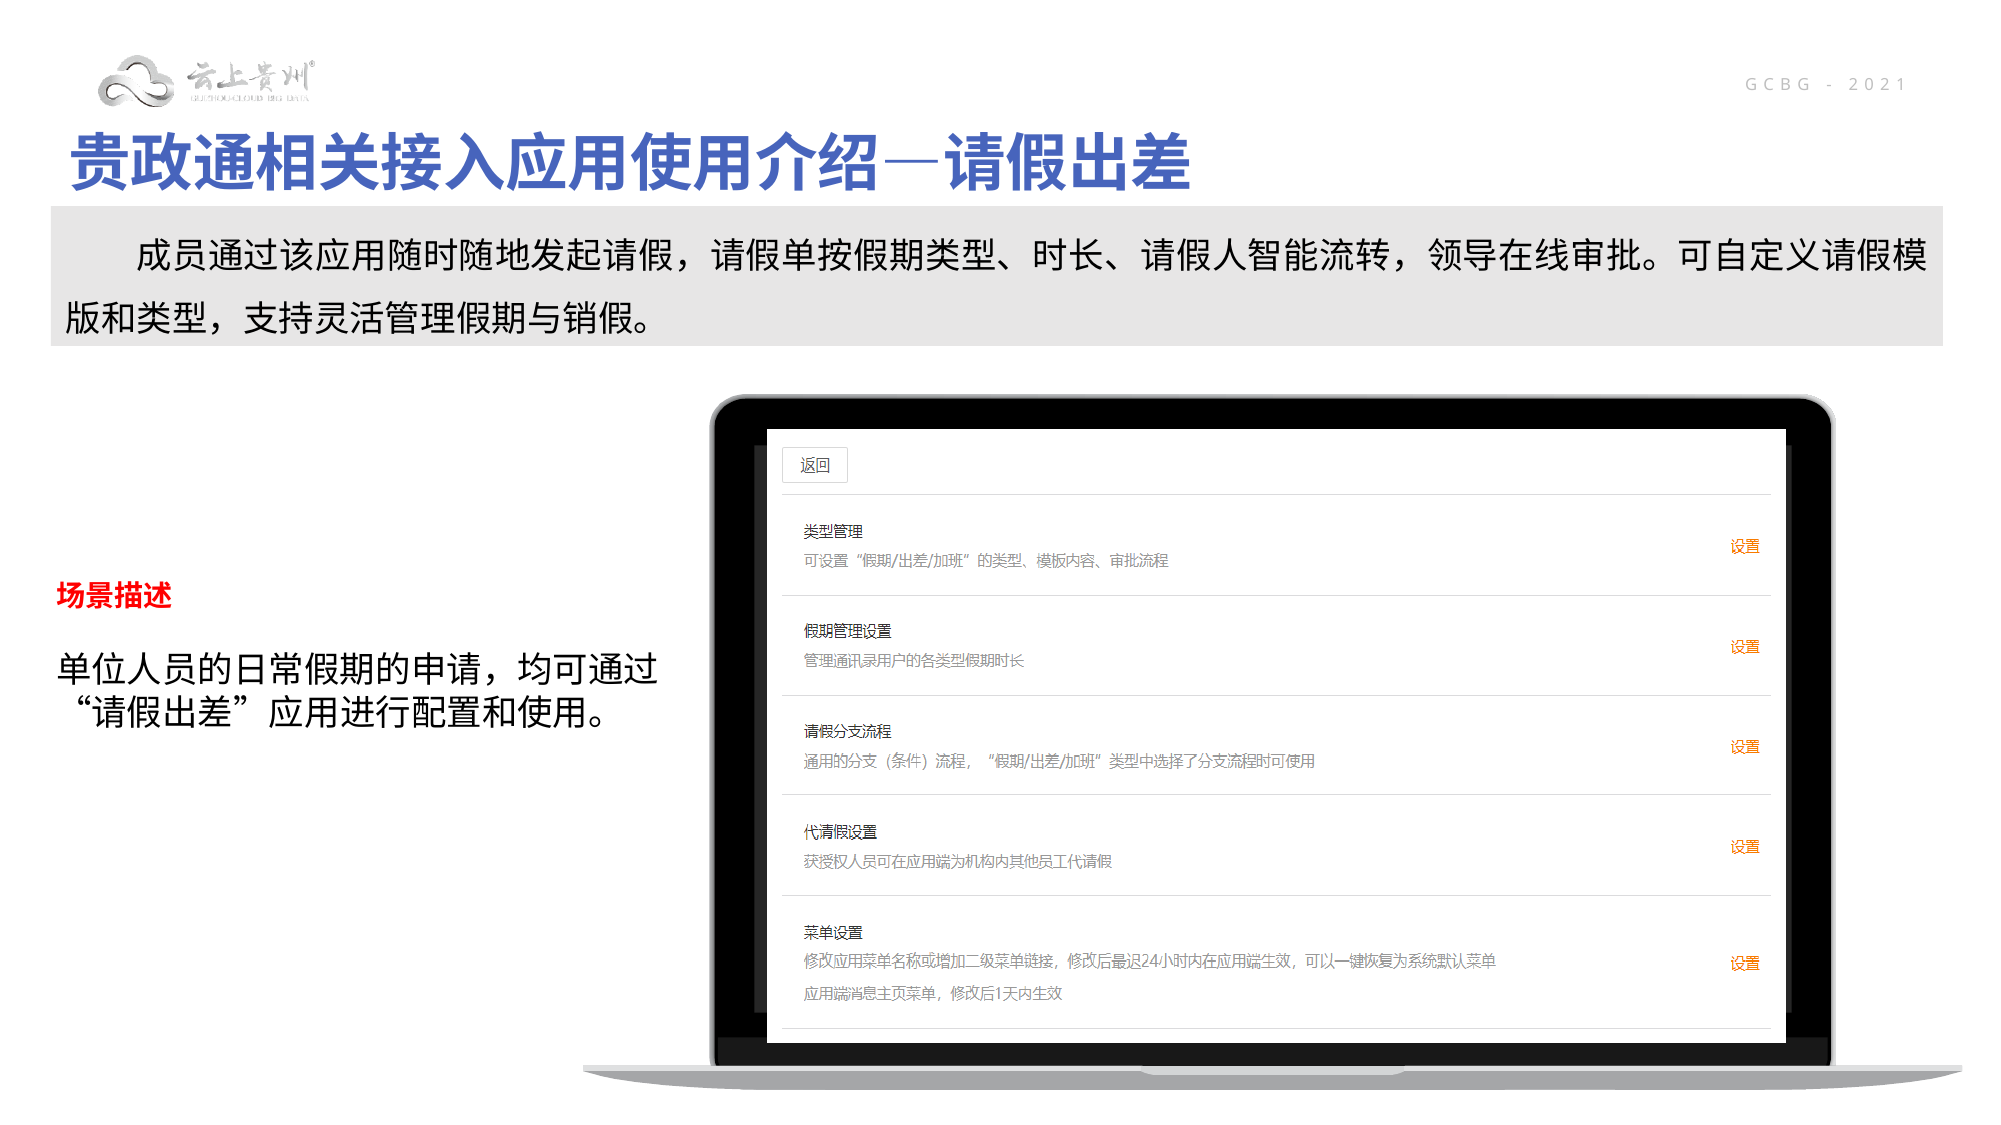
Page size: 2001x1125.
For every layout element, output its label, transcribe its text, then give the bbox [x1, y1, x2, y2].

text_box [583, 393, 1963, 1091]
text_box 场景描述 单位人员的日常假期的申请，均可通过“请假出差”应用进行配置和使用。 [41, 570, 583, 740]
text_box 成员通过该应用随时随地发起请假，请假单按假期类型、时长、请假人智能流转，领导在线审批。可自定义请假模版和类型，支持灵活管理假期与销假。 [50, 206, 1943, 346]
text_box 贵政通相关接入应用使用介绍—请假出差 [53, 115, 1209, 206]
picture [98, 55, 315, 107]
